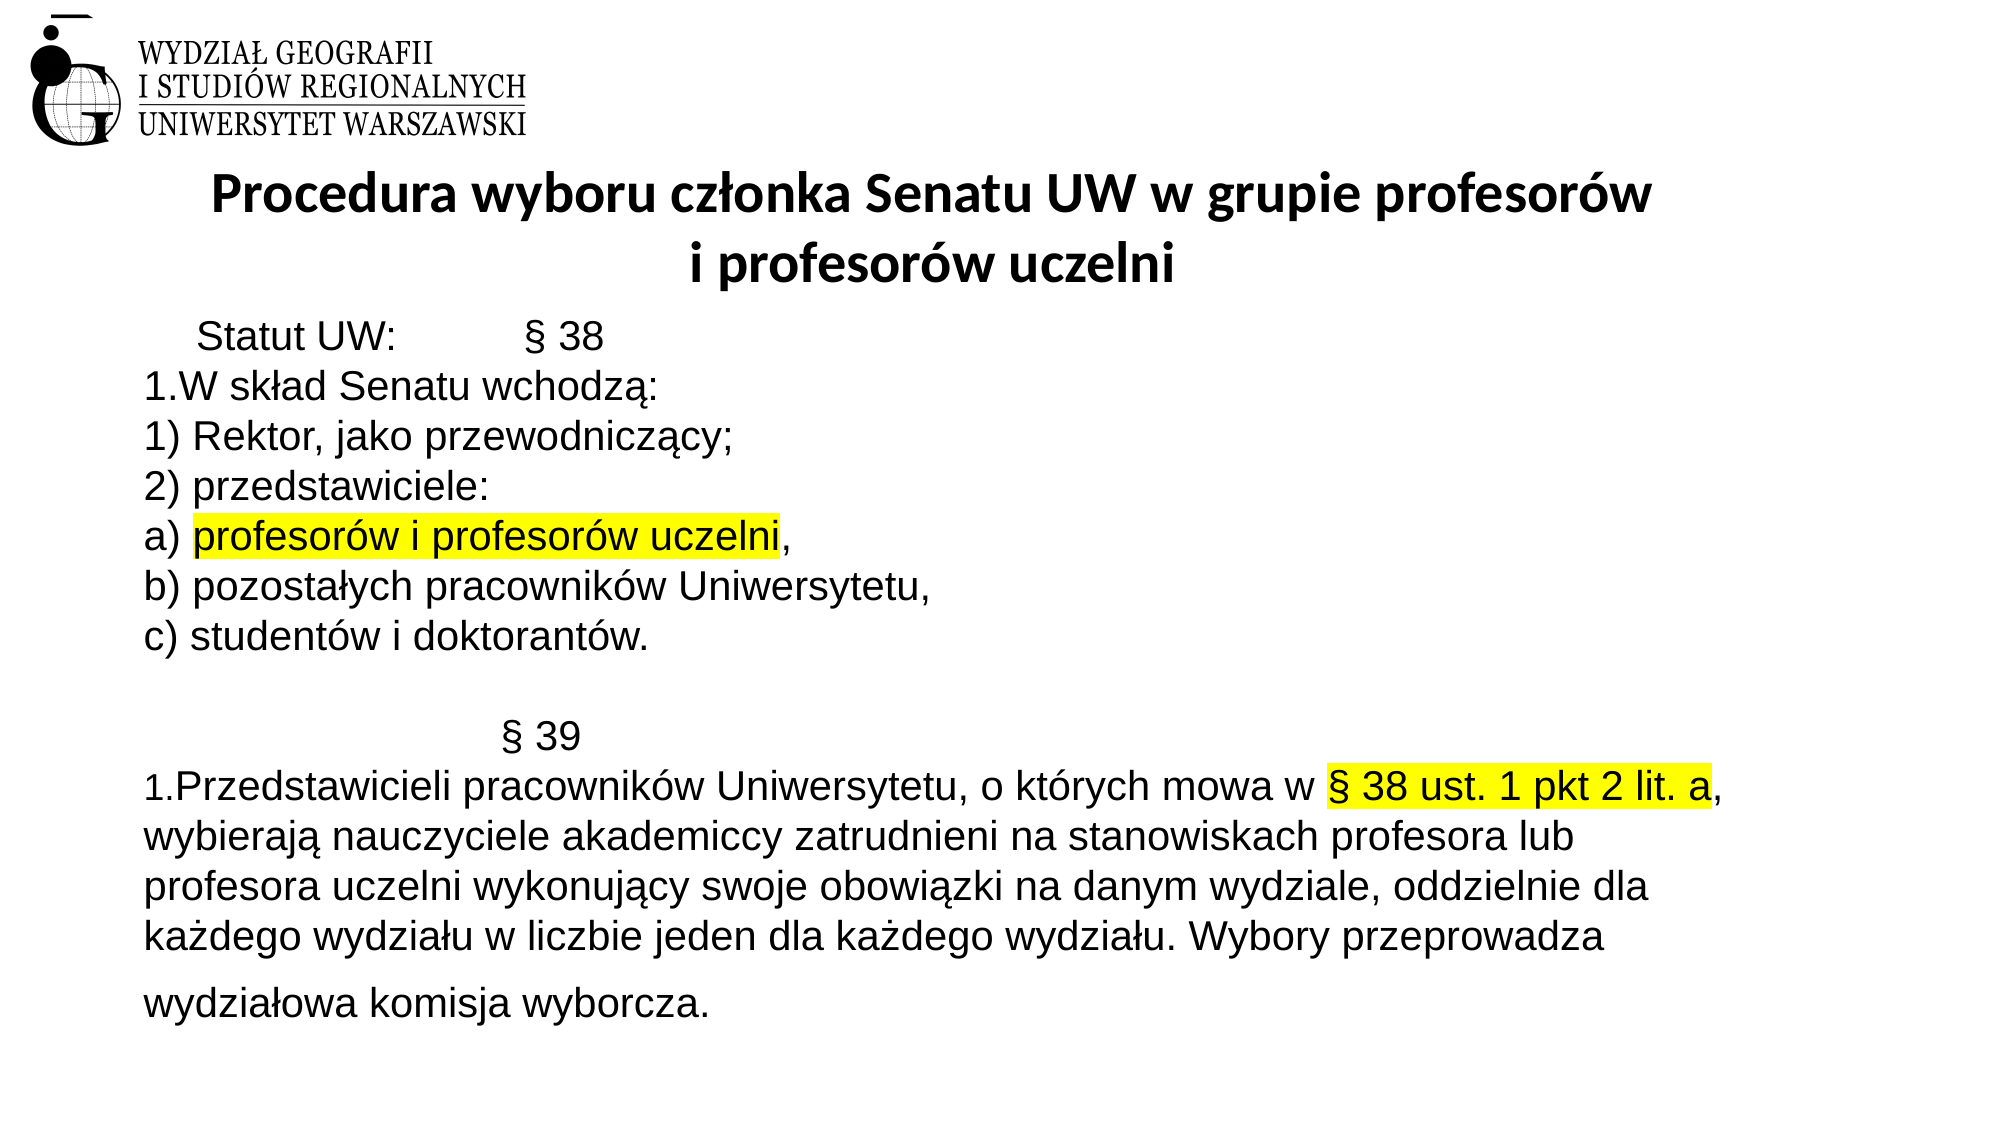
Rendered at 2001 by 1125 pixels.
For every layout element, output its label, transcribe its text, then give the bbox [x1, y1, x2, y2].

picture [0, 0, 543, 162]
text_box Statut UW: § 38 1.W skład Senatu wchodzą: 1) Rektor, jako przewodniczący; 2) przedstawiciele: a) profesorów i profesorów uczelni, b) pozostałych pracowników Uniwersytetu, c) studentów i doktorantów. § 39 1.Przedstawicieli pracowników Uniwersytetu, o których mowa w § 38 ust. 1 pkt 2 lit. a, wybierają nauczyciele akademiccy zatrudnieni na stanowiskach profesora lub profesora uczelni wykonujący swoje obowiązki na danym wydziale, oddzielnie dla każdego wydziału w liczbie jeden dla każdego wydziału. Wybory przeprowadza wydziałowa komisja wyborcza. [129, 301, 1750, 1037]
text_box Procedura wyboru członka Senatu UW w grupie profesorów i profesorów uczelni [99, 146, 1779, 302]
